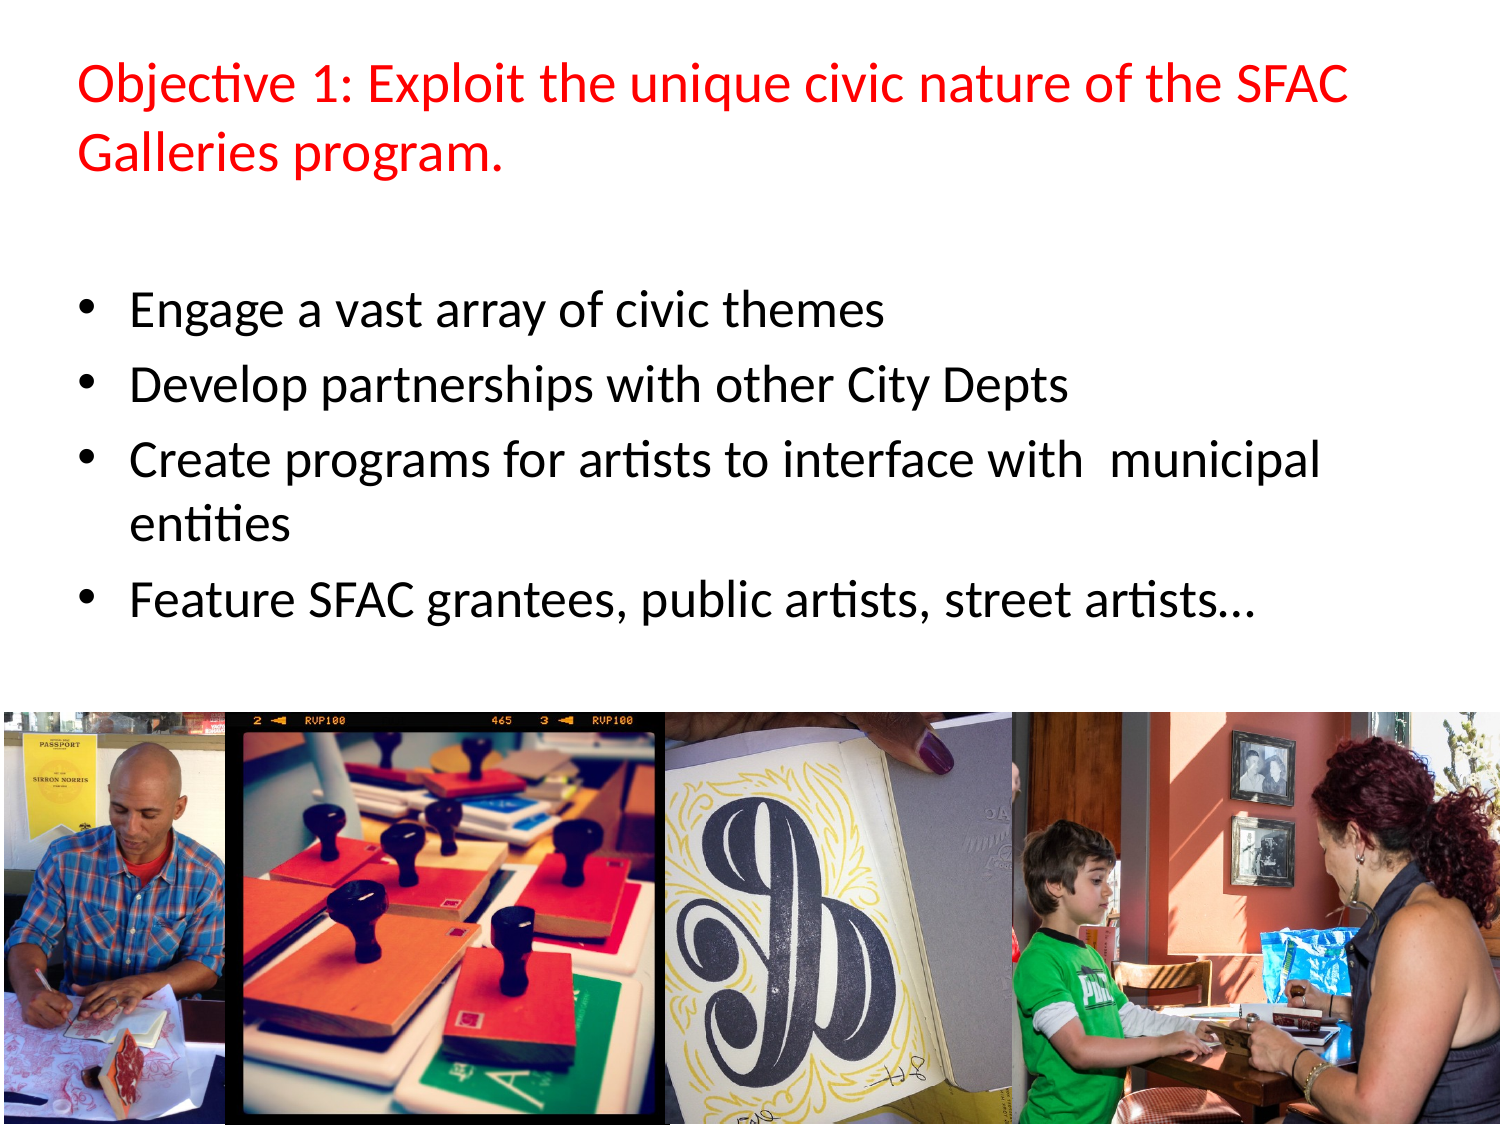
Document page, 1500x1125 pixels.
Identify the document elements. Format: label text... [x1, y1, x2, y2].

picture [3, 712, 1500, 1125]
list Objective 1: Exploit the unique civic nature of the SFAC Galleries program. Engage a vast array of civic themes Develop partnerships with other City Depts Create programs for artists to interface with municipal entities Feature SFAC grantees, public artists, street artists… [62, 37, 1413, 638]
